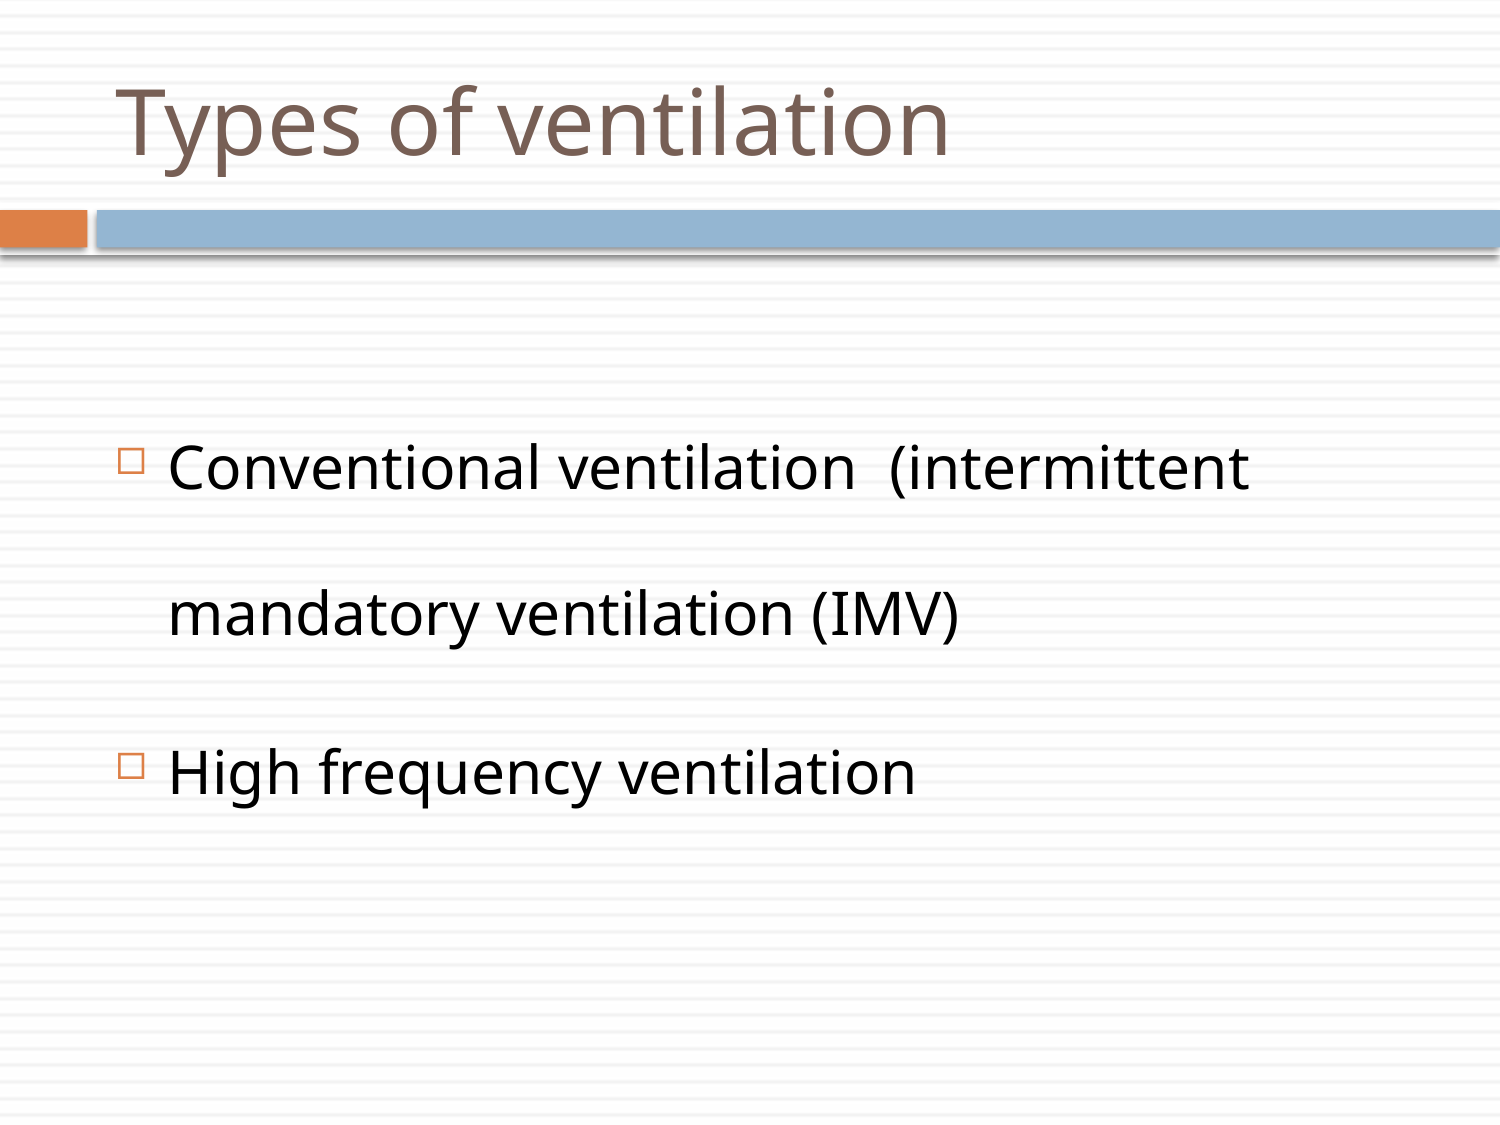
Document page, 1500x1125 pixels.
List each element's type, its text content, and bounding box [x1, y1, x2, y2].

title Types of ventilation [100, 37, 1438, 200]
list Conventional ventilation (intermittent mandatory ventilation (IMV) High frequency ventilation [100, 262, 1438, 1000]
